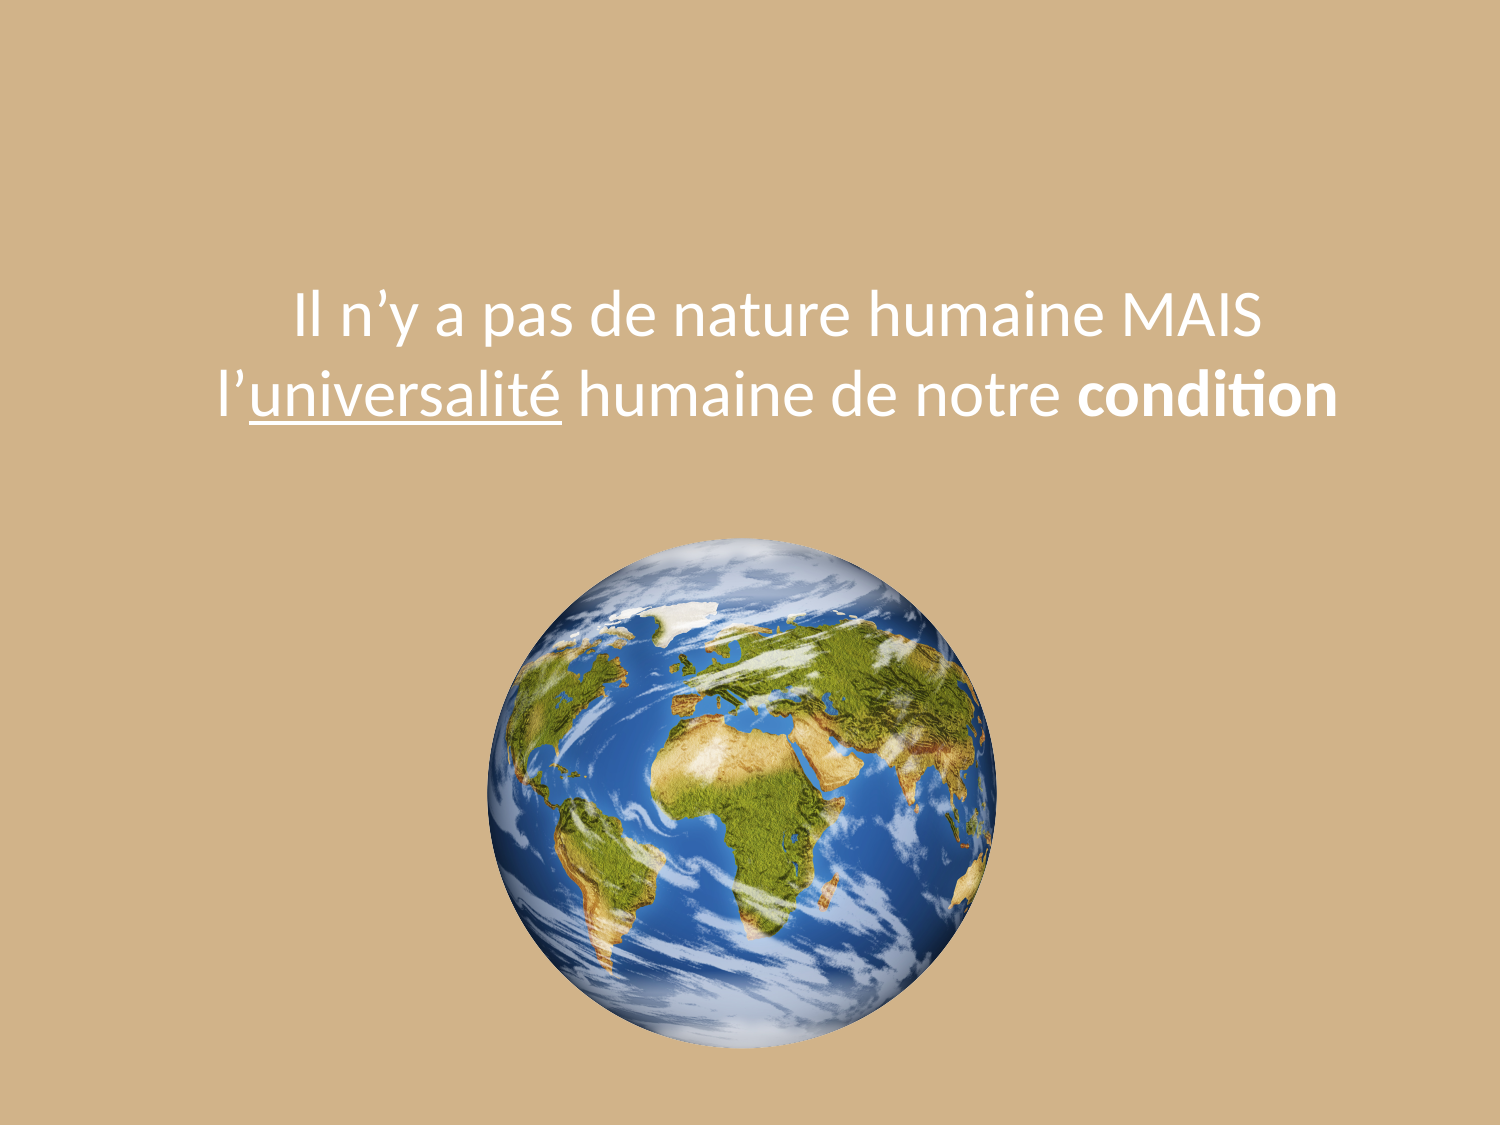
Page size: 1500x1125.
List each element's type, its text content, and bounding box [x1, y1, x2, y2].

picture [485, 537, 999, 1050]
list Il n’y a pas de nature humaine MAIS l’universalité humaine de notre condition [75, 262, 1425, 1005]
